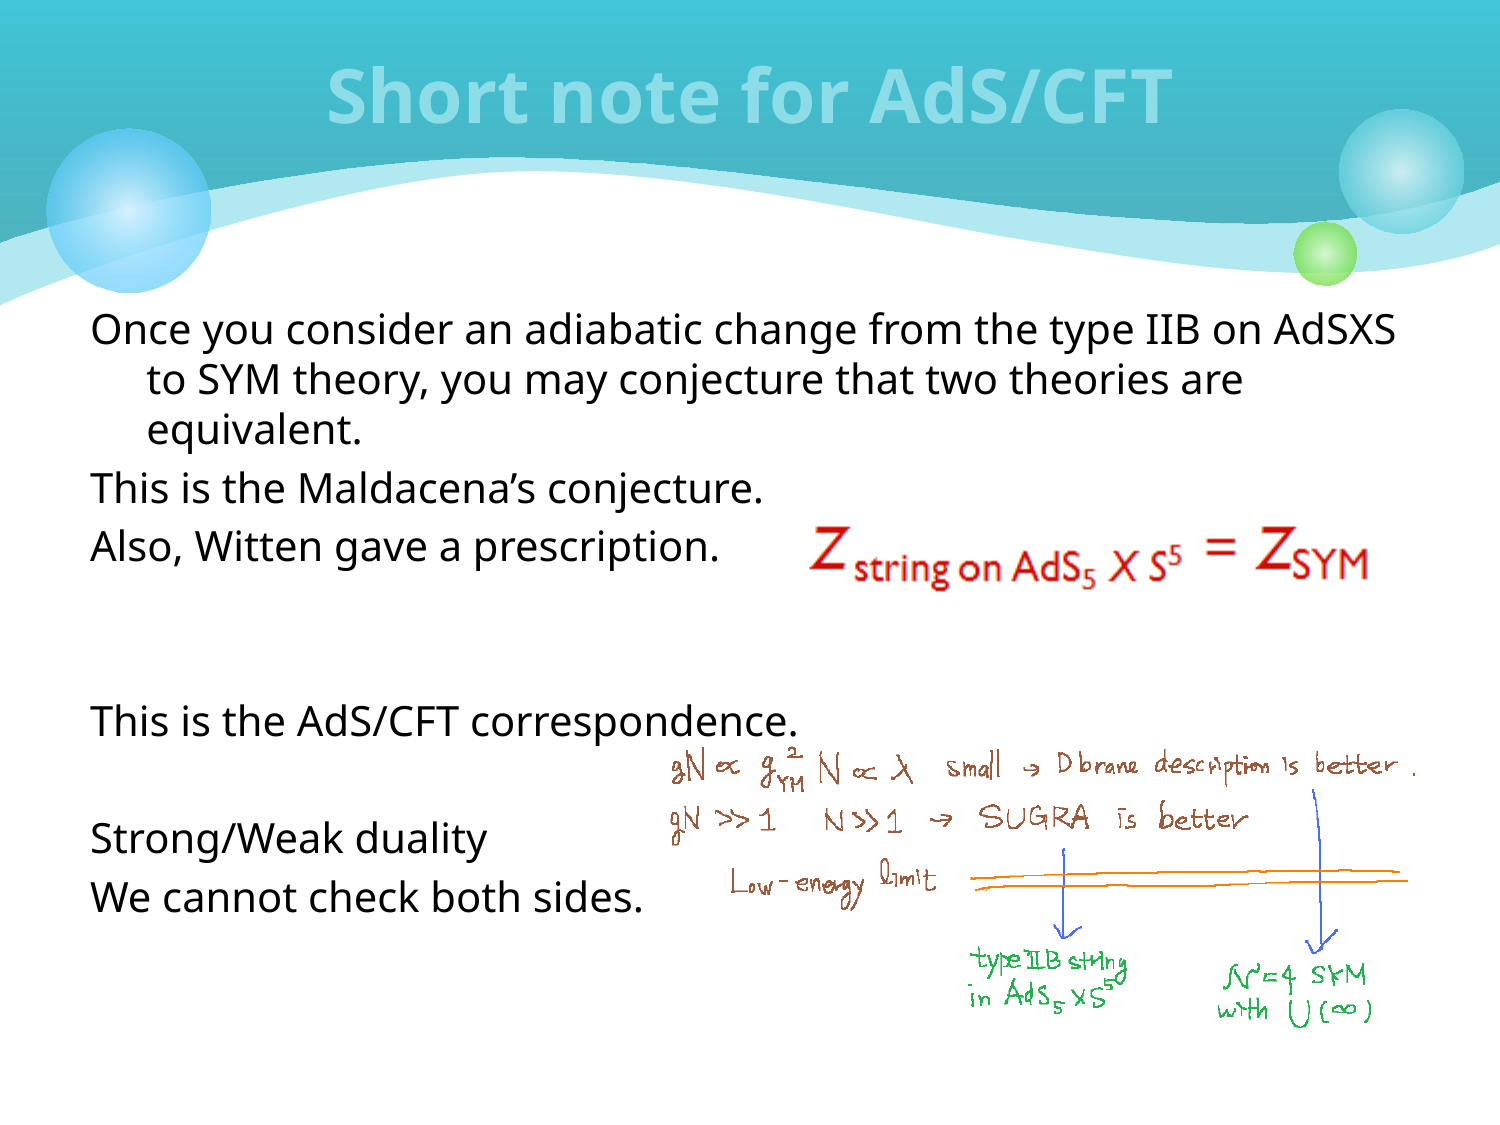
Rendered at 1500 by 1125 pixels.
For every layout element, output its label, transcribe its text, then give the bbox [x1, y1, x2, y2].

picture [655, 739, 1429, 1036]
list Once you consider an adiabatic change from the type IIB on AdSXS to SYM theory, you may conjecture that two theories are equivalent. This is the Maldacena’s conjecture. Also, Witten gave a prescription. This is the AdS/CFT correspondence. Strong/Weak duality We cannot check both sides. [75, 295, 1425, 1038]
title Short note for AdS/CFT [75, 0, 1425, 188]
picture [778, 479, 1436, 634]
